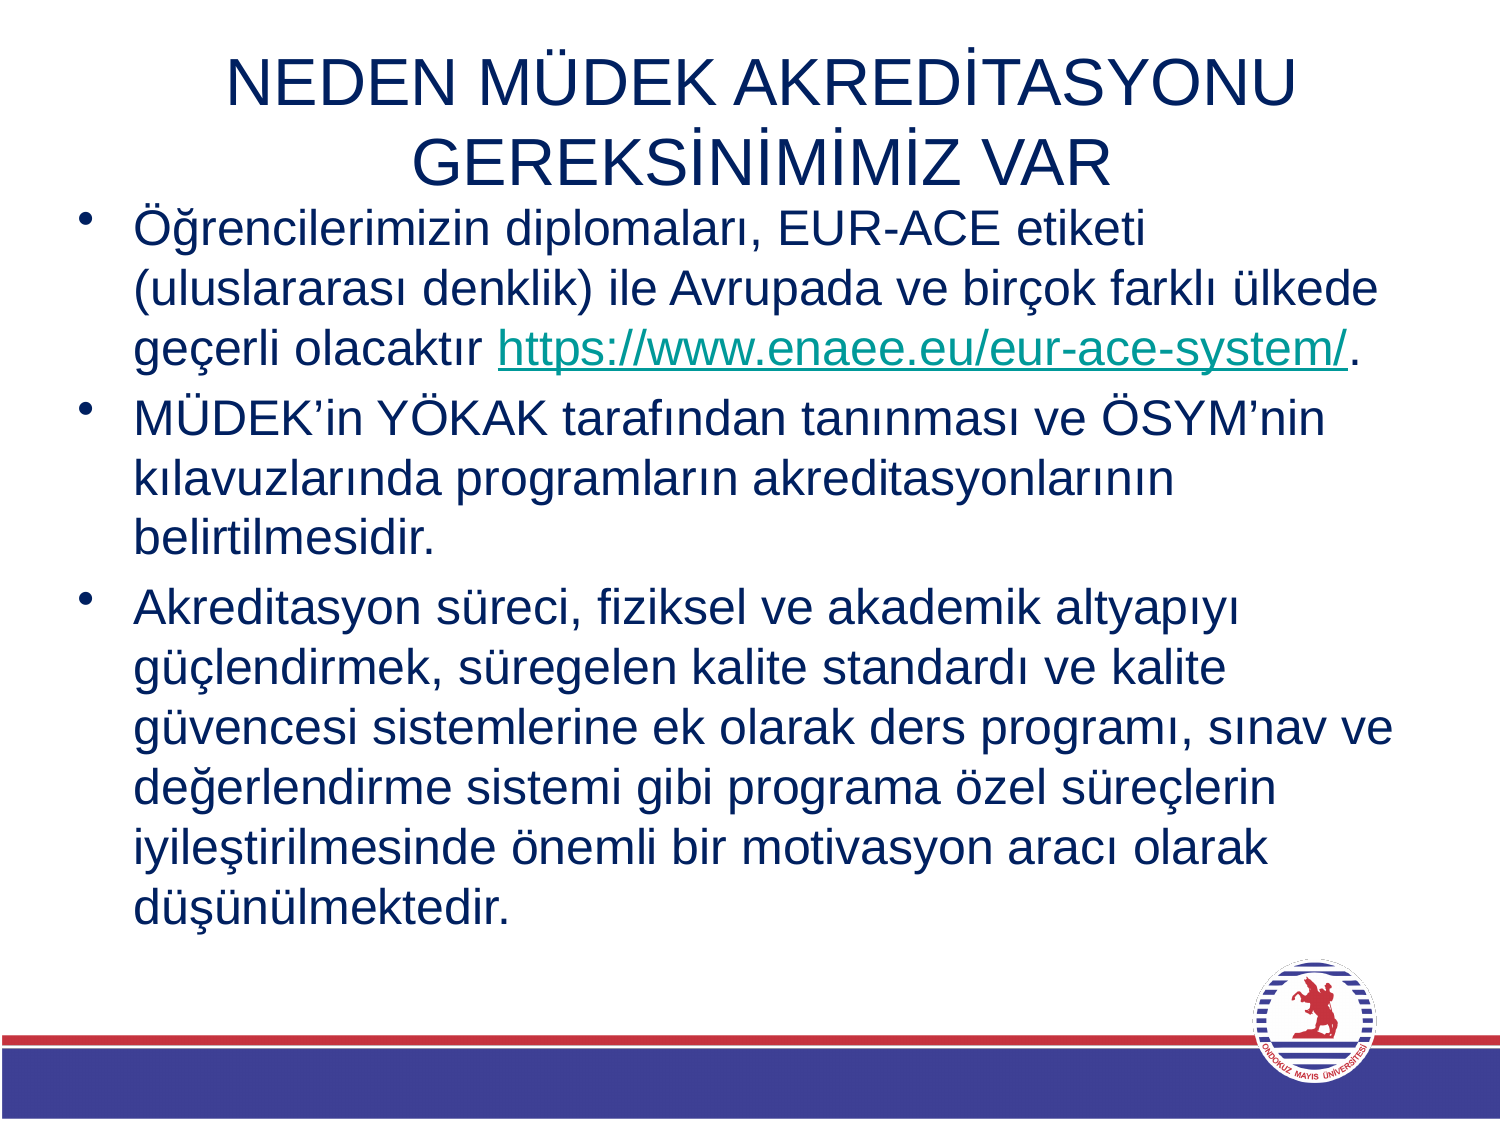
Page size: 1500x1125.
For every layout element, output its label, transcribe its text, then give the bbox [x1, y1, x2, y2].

list Öğrencilerimizin diplomaları, EUR-ACE etiketi (uluslararası denklik) ile Avrupada ve birçok farklı ülkede geçerli olacaktır https://www.enaee.eu/eur-ace-system/. MÜDEK’in YÖKAK tarafından tanınması ve ÖSYM’nin kılavuzlarında programların akreditasyonlarının belirtilmesidir. Akreditasyon süreci, fiziksel ve akademik altyapıyı güçlendirmek, süregelen kalite standardı ve kalite güvencesi sistemlerine ek olarak ders programı, sınav ve değerlendirme sistemi gibi programa özel süreçlerin iyileştirilmesinde önemli bir motivasyon aracı olarak düşünülmektedir. [62, 187, 1413, 930]
title NEDEN MÜDEK AKREDİTASYONU GEREKSİNİMİMİZ VAR [87, 24, 1438, 213]
picture [2, 959, 1500, 1119]
